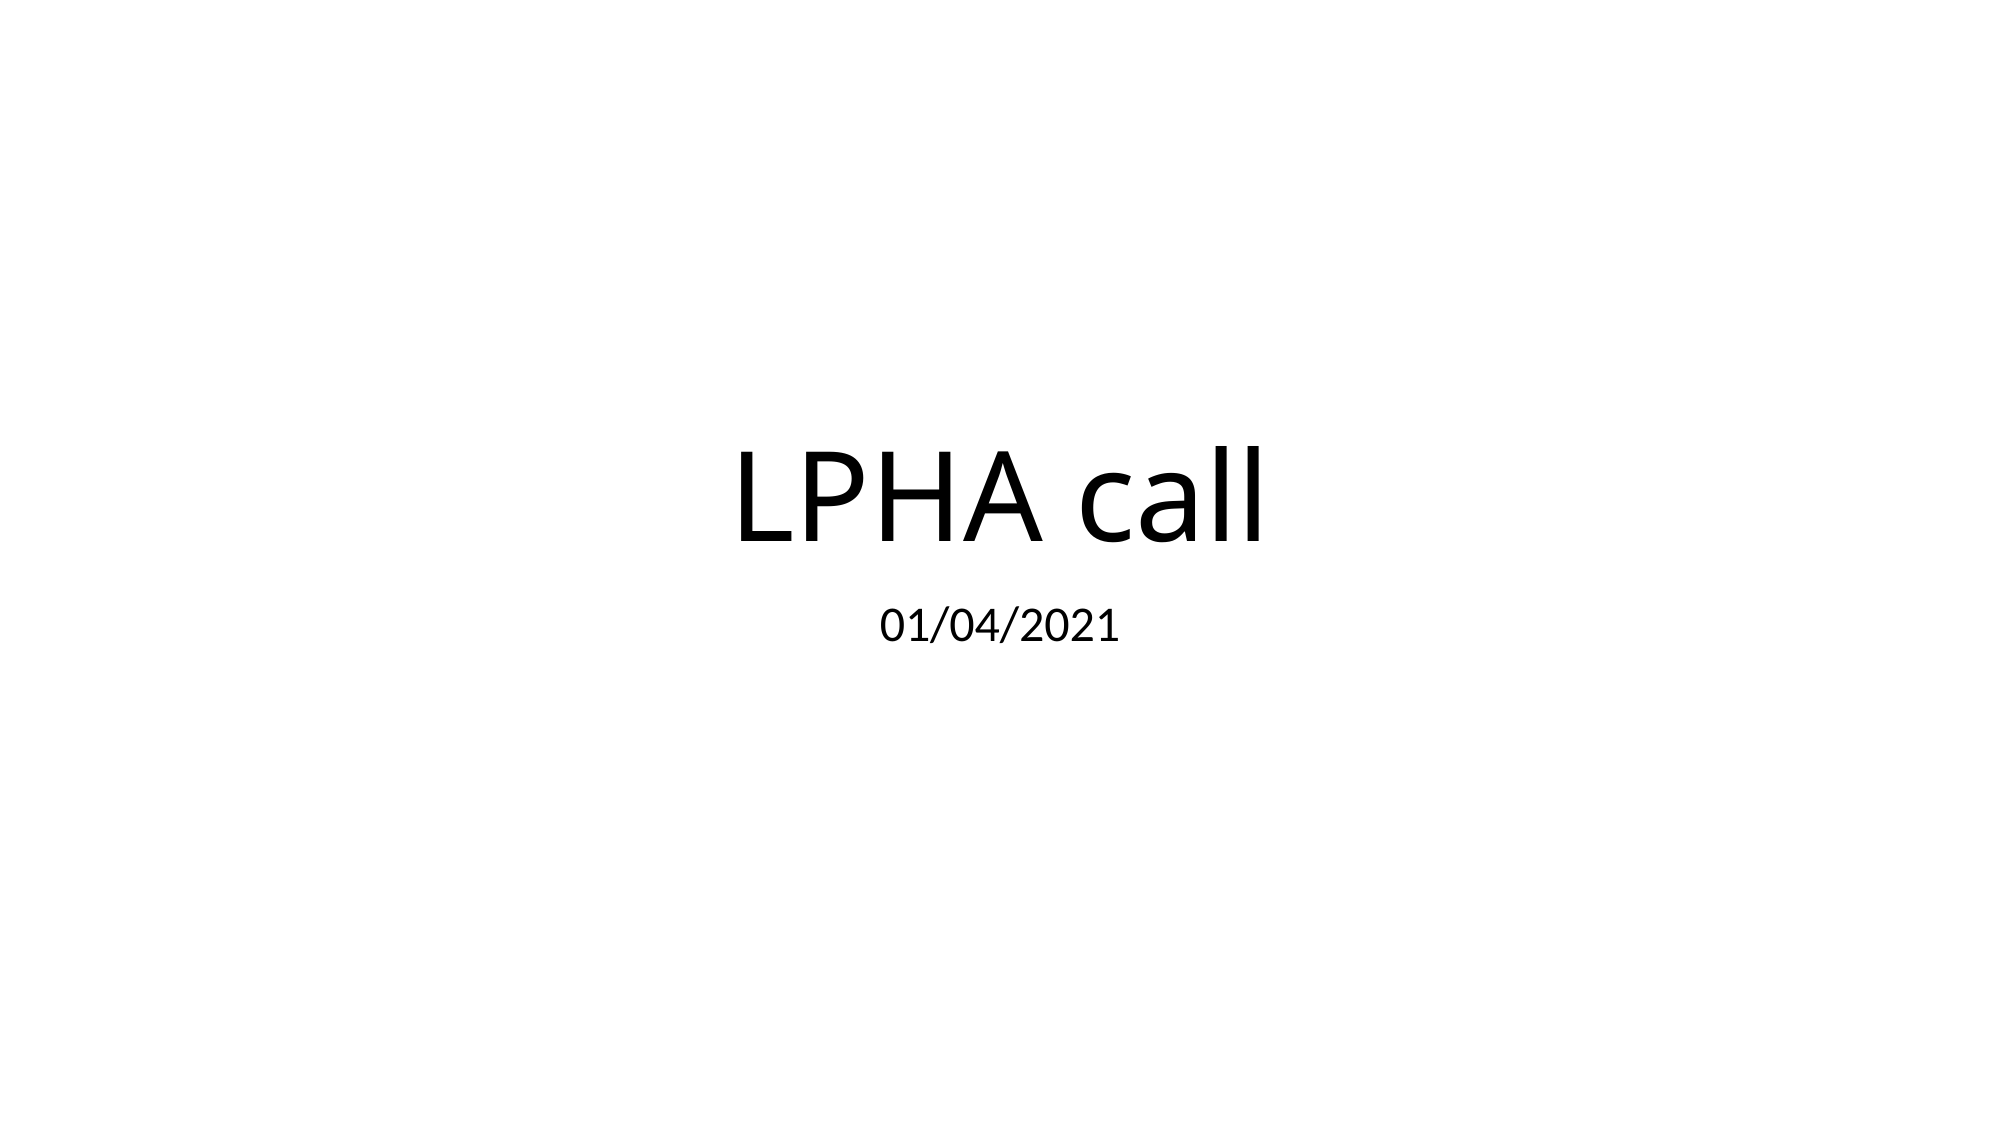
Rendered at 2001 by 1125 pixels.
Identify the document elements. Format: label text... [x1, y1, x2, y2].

subtitle 01/04/2021 [249, 590, 1750, 863]
title LPHA call [249, 184, 1750, 576]
